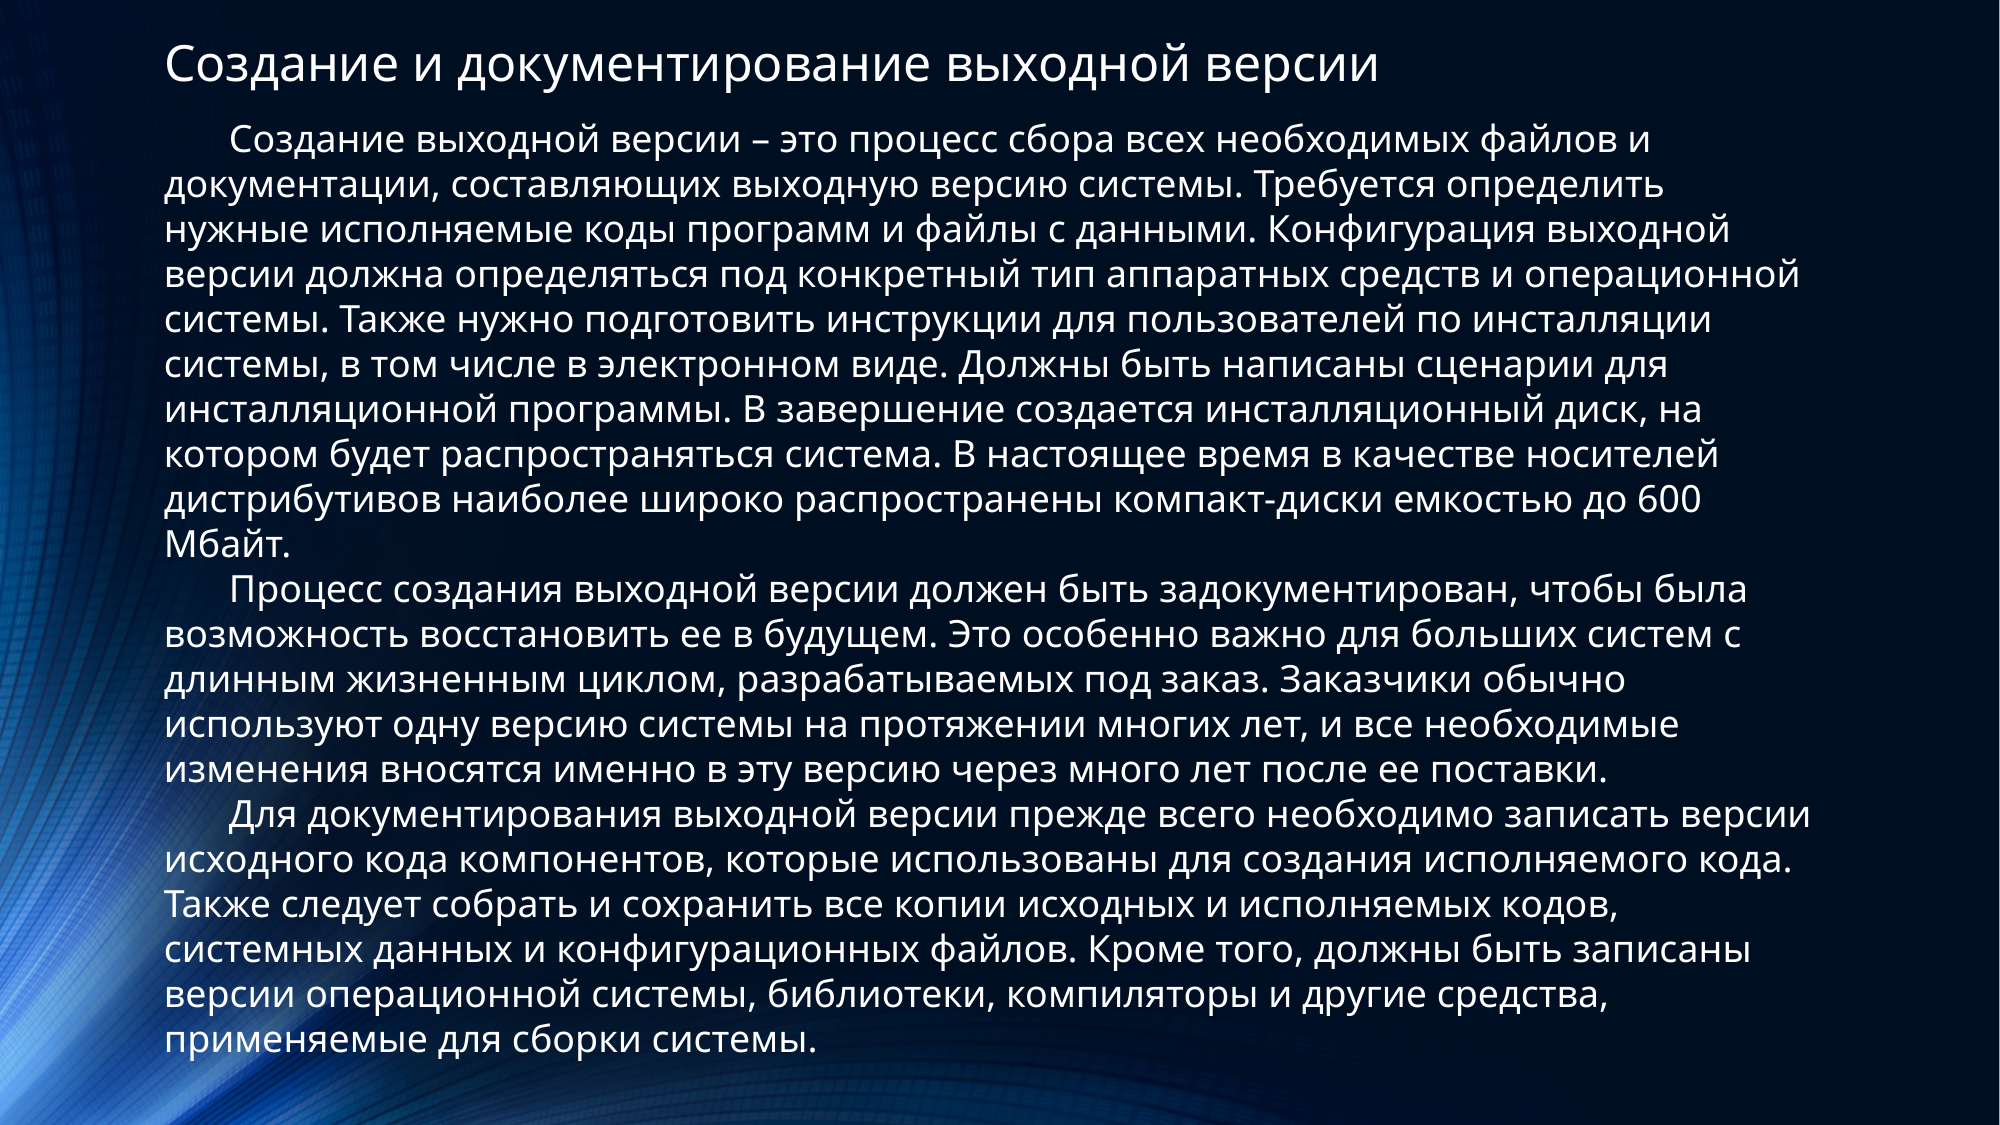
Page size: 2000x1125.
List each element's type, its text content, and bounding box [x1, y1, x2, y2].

picture [0, 0, 2000, 1125]
list Создание и документирование выходной версии [149, 30, 1827, 107]
text_box Создание выходной версии – это процесс сбора всех необходимых файлов и документации, составляющих выходную версию системы. Требуется определить нужные исполняемые коды программ и файлы с данными. Конфигурация выходной версии должна определяться под конкретный тип аппаратных средств и операционной системы. Также нужно подготовить инструкции для пользователей по инсталляции системы, в том числе в электронном виде. Должны быть написаны сценарии для инсталляционной программы. В завершение создается инсталляционный диск, на котором будет распространяться система. В настоящее время в качестве носителей дистрибутивов наиболее широко распространены компакт-диски емкостью до 600 Мбайт. Процесс создания выходной версии должен быть задокументирован, чтобы была возможность восстановить ее в будущем. Это особенно важно для больших систем с длинным жизненным циклом, разрабатываемых под заказ. Заказчики обычно используют одну версию системы на протяжении многих лет, и все необходимые изменения вносятся именно в эту версию через много лет после ее поставки. Для документирования выходной версии прежде всего необходимо записать версии исходного кода компонентов, которые использованы для создания исполняемого кода. Также следует собрать и сохранить все копии исходных и исполняемых кодов, системных данных и конфигурационных файлов. Кроме того, должны быть записаны версии операционной системы, библиотеки, компиляторы и другие средства, применяемые для сборки системы. [149, 107, 1832, 1113]
